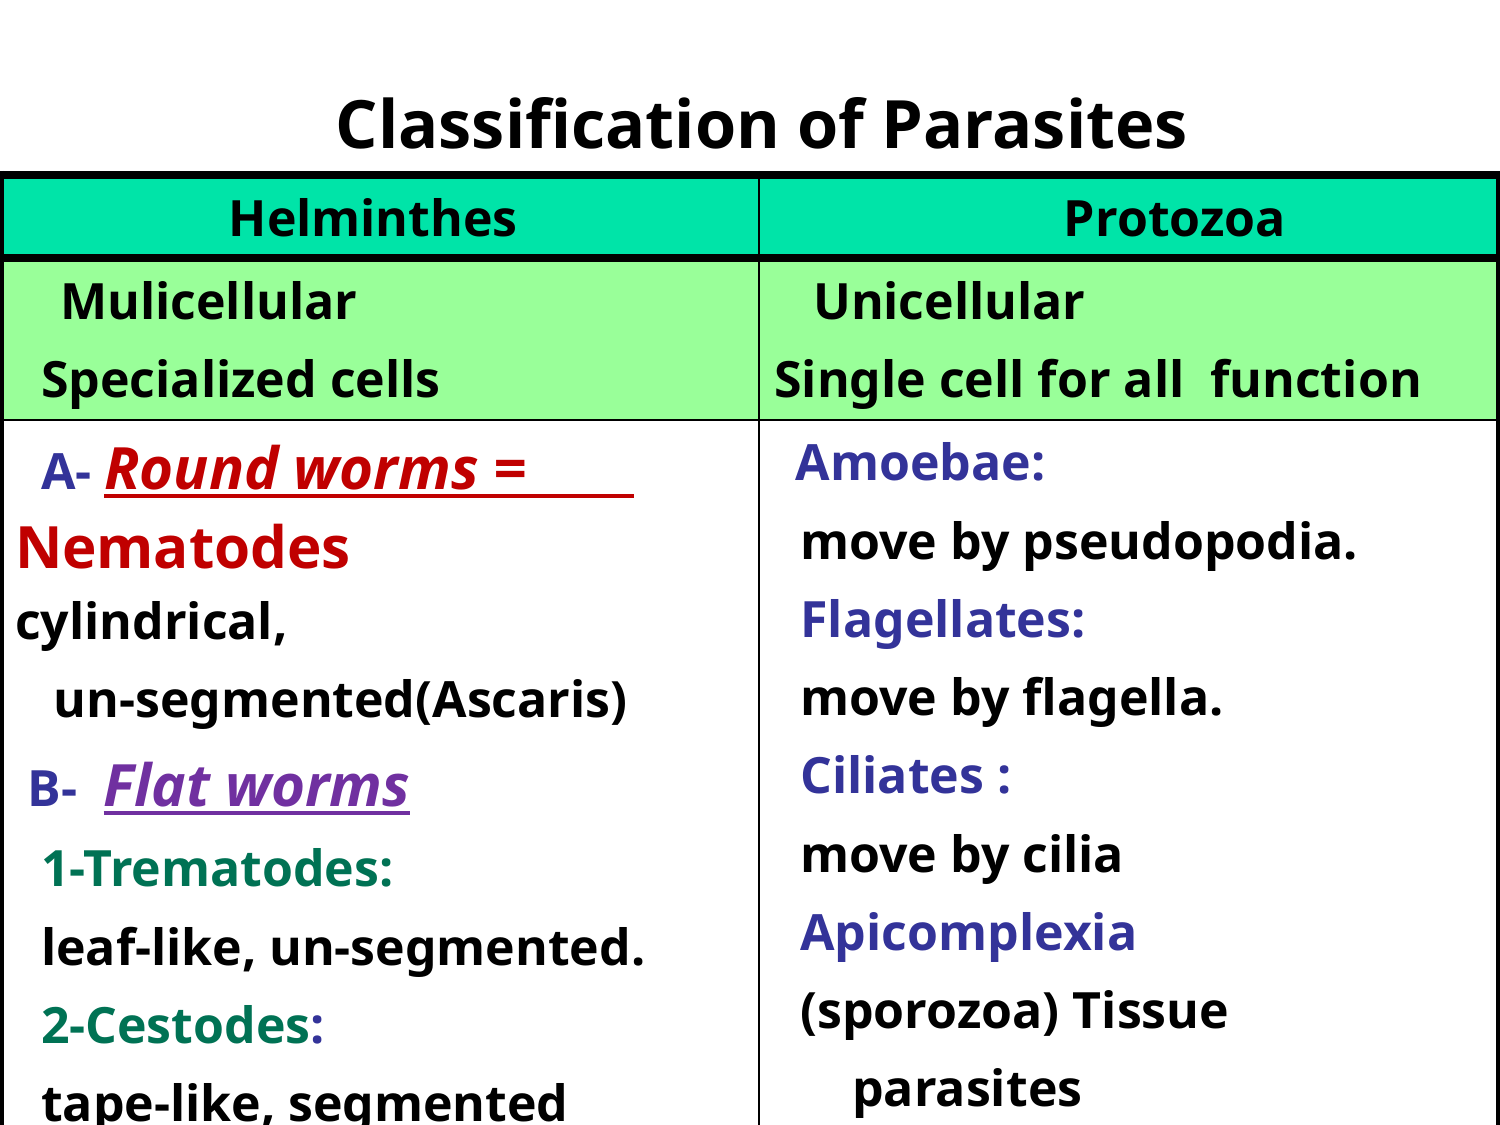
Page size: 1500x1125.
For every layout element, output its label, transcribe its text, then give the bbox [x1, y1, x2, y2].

table_cell Mulicellular Specialized cells [4, 262, 758, 419]
text_box Classification of Parasites [99, 74, 1438, 170]
table_header Helminthes [4, 179, 758, 254]
table_cell Unicellular Single cell for all function [760, 262, 1496, 419]
table_cell A- Round worms = Nematodes cylindrical, un-segmented(Ascaris) B- Flat worms 1-Trematodes: leaf-like, un-segmented. 2-Cestodes: tape-like, segmented [4, 421, 758, 1125]
table_header Protozoa [760, 179, 1496, 254]
table_cell Amoebae: move by pseudopodia. Flagellates: move by flagella. Ciliates : move by cilia Apicomplexia (sporozoa) Tissue parasites [760, 421, 1496, 1125]
